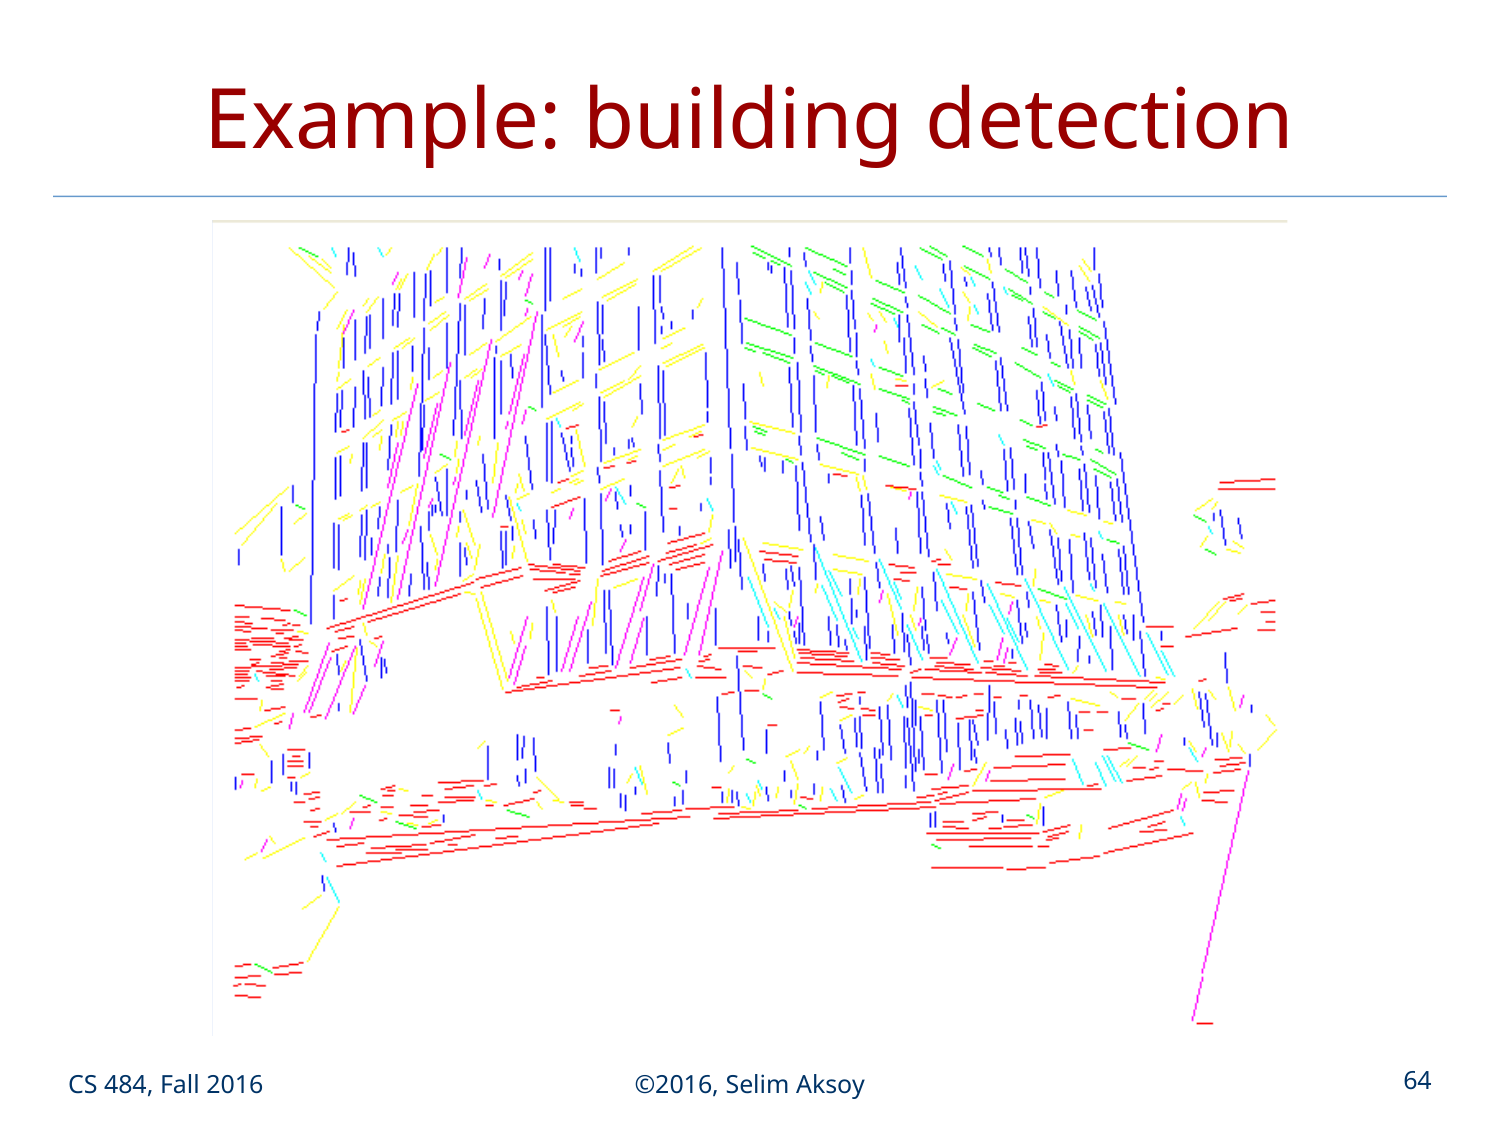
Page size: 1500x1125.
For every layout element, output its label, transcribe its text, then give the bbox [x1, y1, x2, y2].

slide_number CS 484, Fall 2016 [52, 1052, 366, 1107]
picture [212, 219, 1288, 1036]
title Example: building detection [53, 31, 1447, 173]
footer ©2016, Selim Aksoy [511, 1052, 988, 1107]
slide_number 64 [1134, 1052, 1448, 1107]
